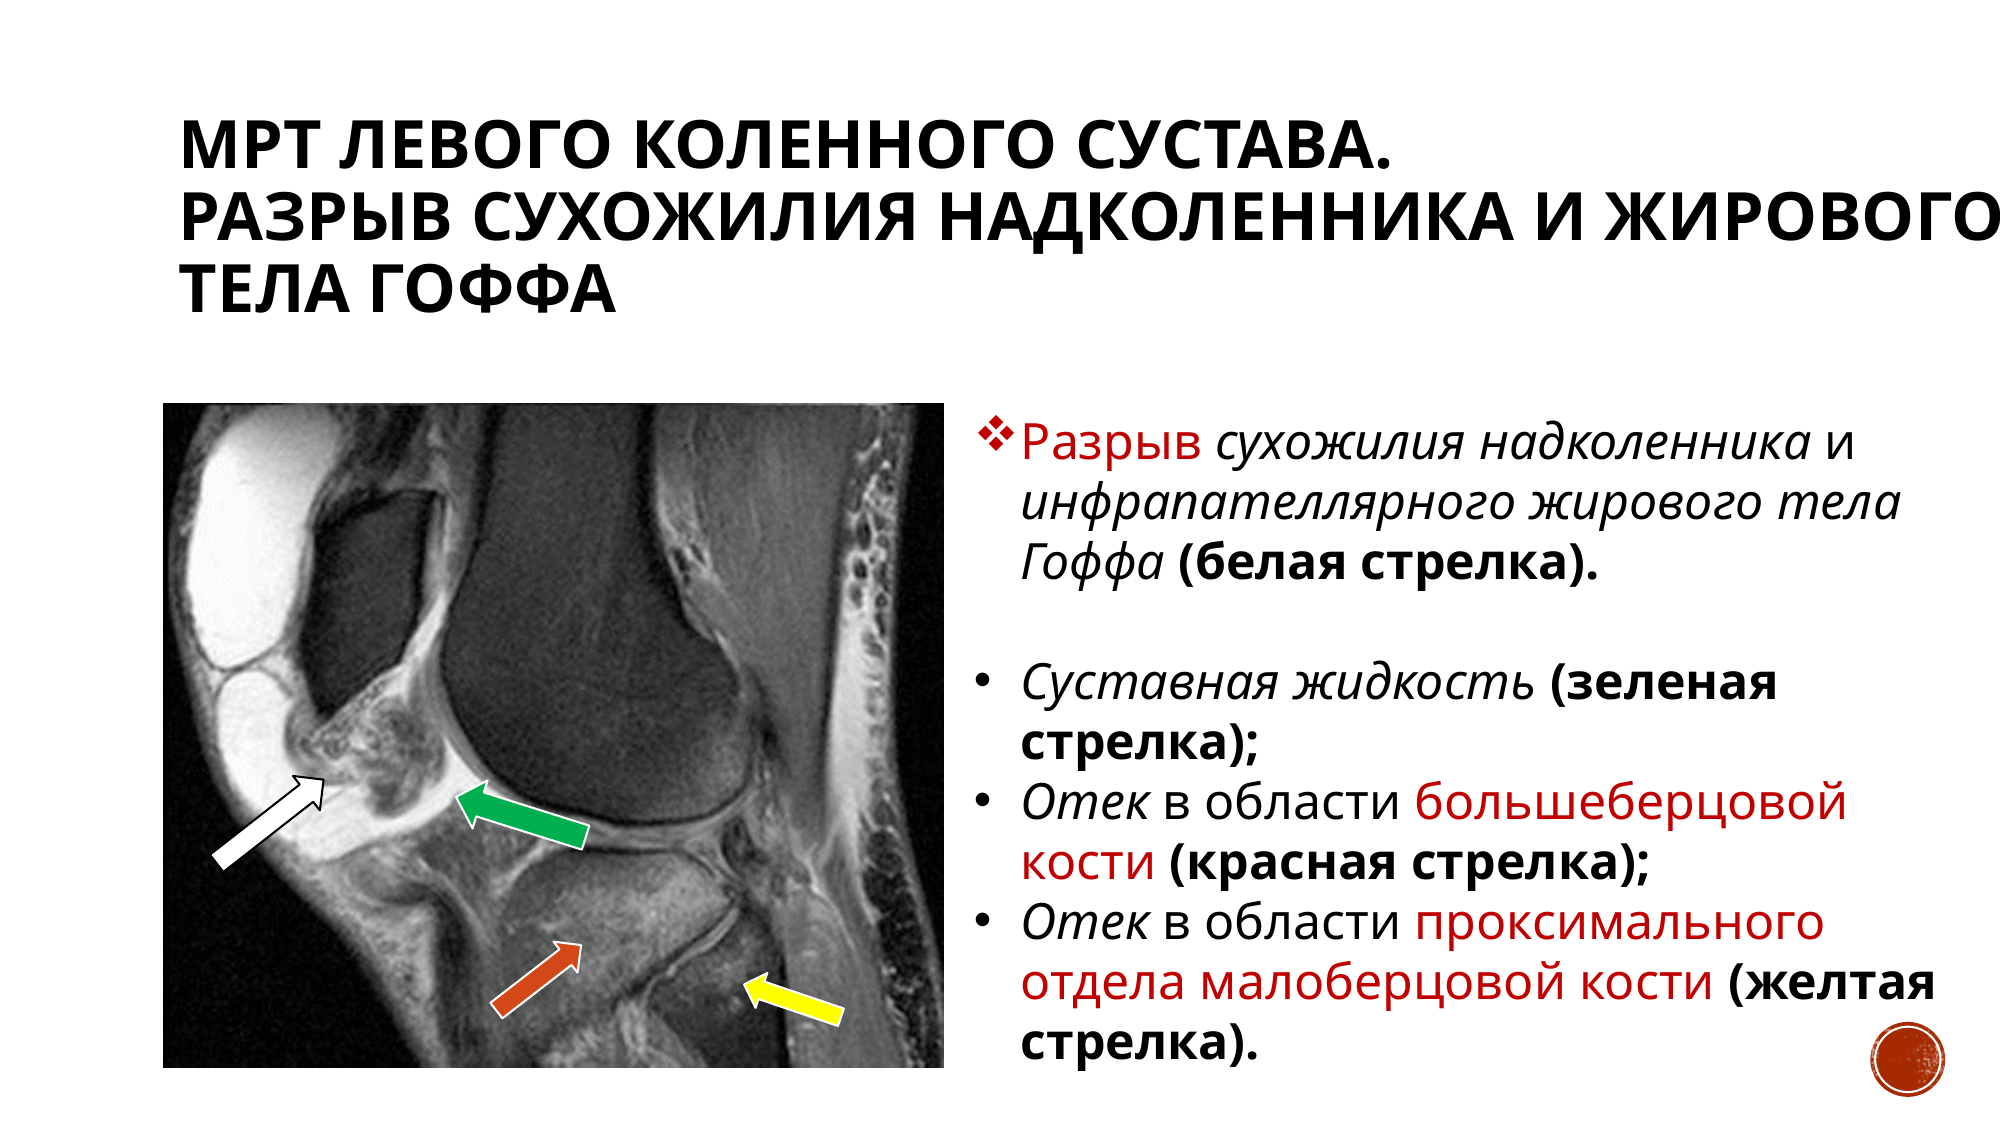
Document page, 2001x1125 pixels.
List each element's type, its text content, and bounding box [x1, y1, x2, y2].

text_box Разрыв сухожилия надколенника и инфрапателлярного жирового тела Гоффа (белая стрелка). Суставная жидкость (зеленая стрелка); Отек в области большеберцовой кости (красная стрелка); Отек в области проксимального отдела малоберцовой кости (желтая стрелка). [959, 342, 1960, 1077]
title МРТ левого коленного сустава. Разрыв сухожилия надколенника и жирового тела Гоффа [163, 33, 2000, 404]
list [167, 406, 942, 1066]
